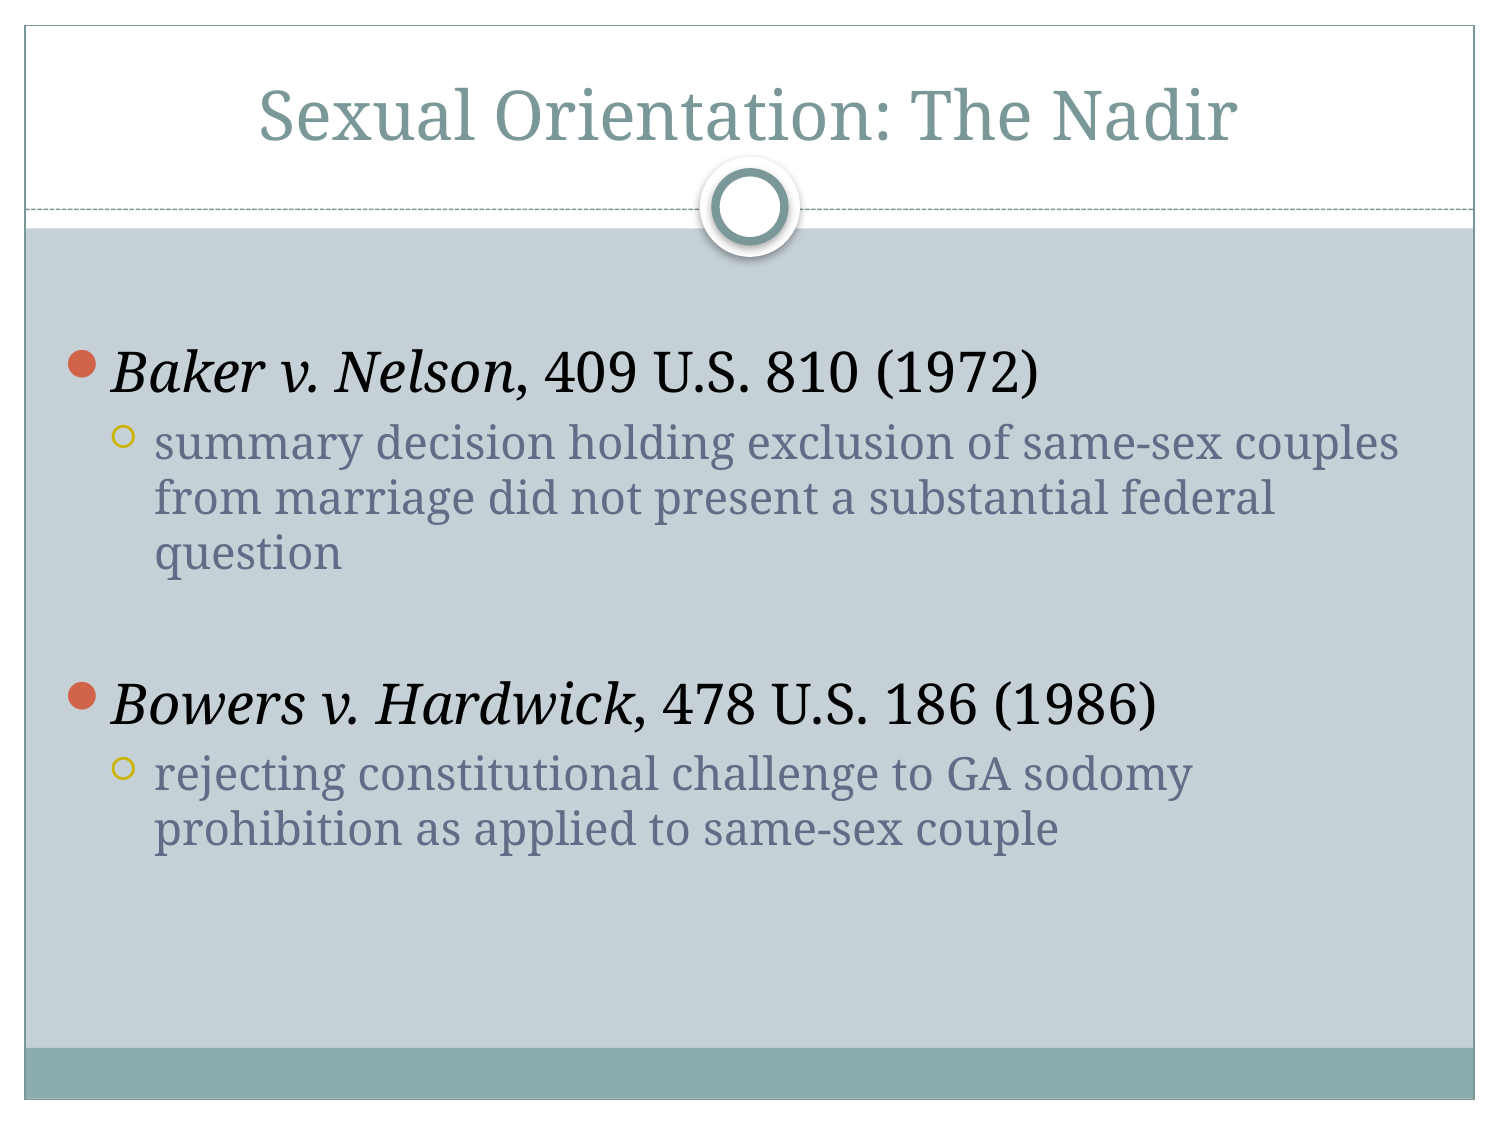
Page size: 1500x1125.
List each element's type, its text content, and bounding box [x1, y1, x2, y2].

title Sexual Orientation: The Nadir [49, 37, 1450, 162]
list Baker v. Nelson, 409 U.S. 810 (1972) summary decision holding exclusion of same-sex couples from marriage did not present a substantial federal question Bowers v. Hardwick, 478 U.S. 186 (1986) rejecting constitutional challenge to GA sodomy prohibition as applied to same-sex couple [49, 250, 1445, 1001]
